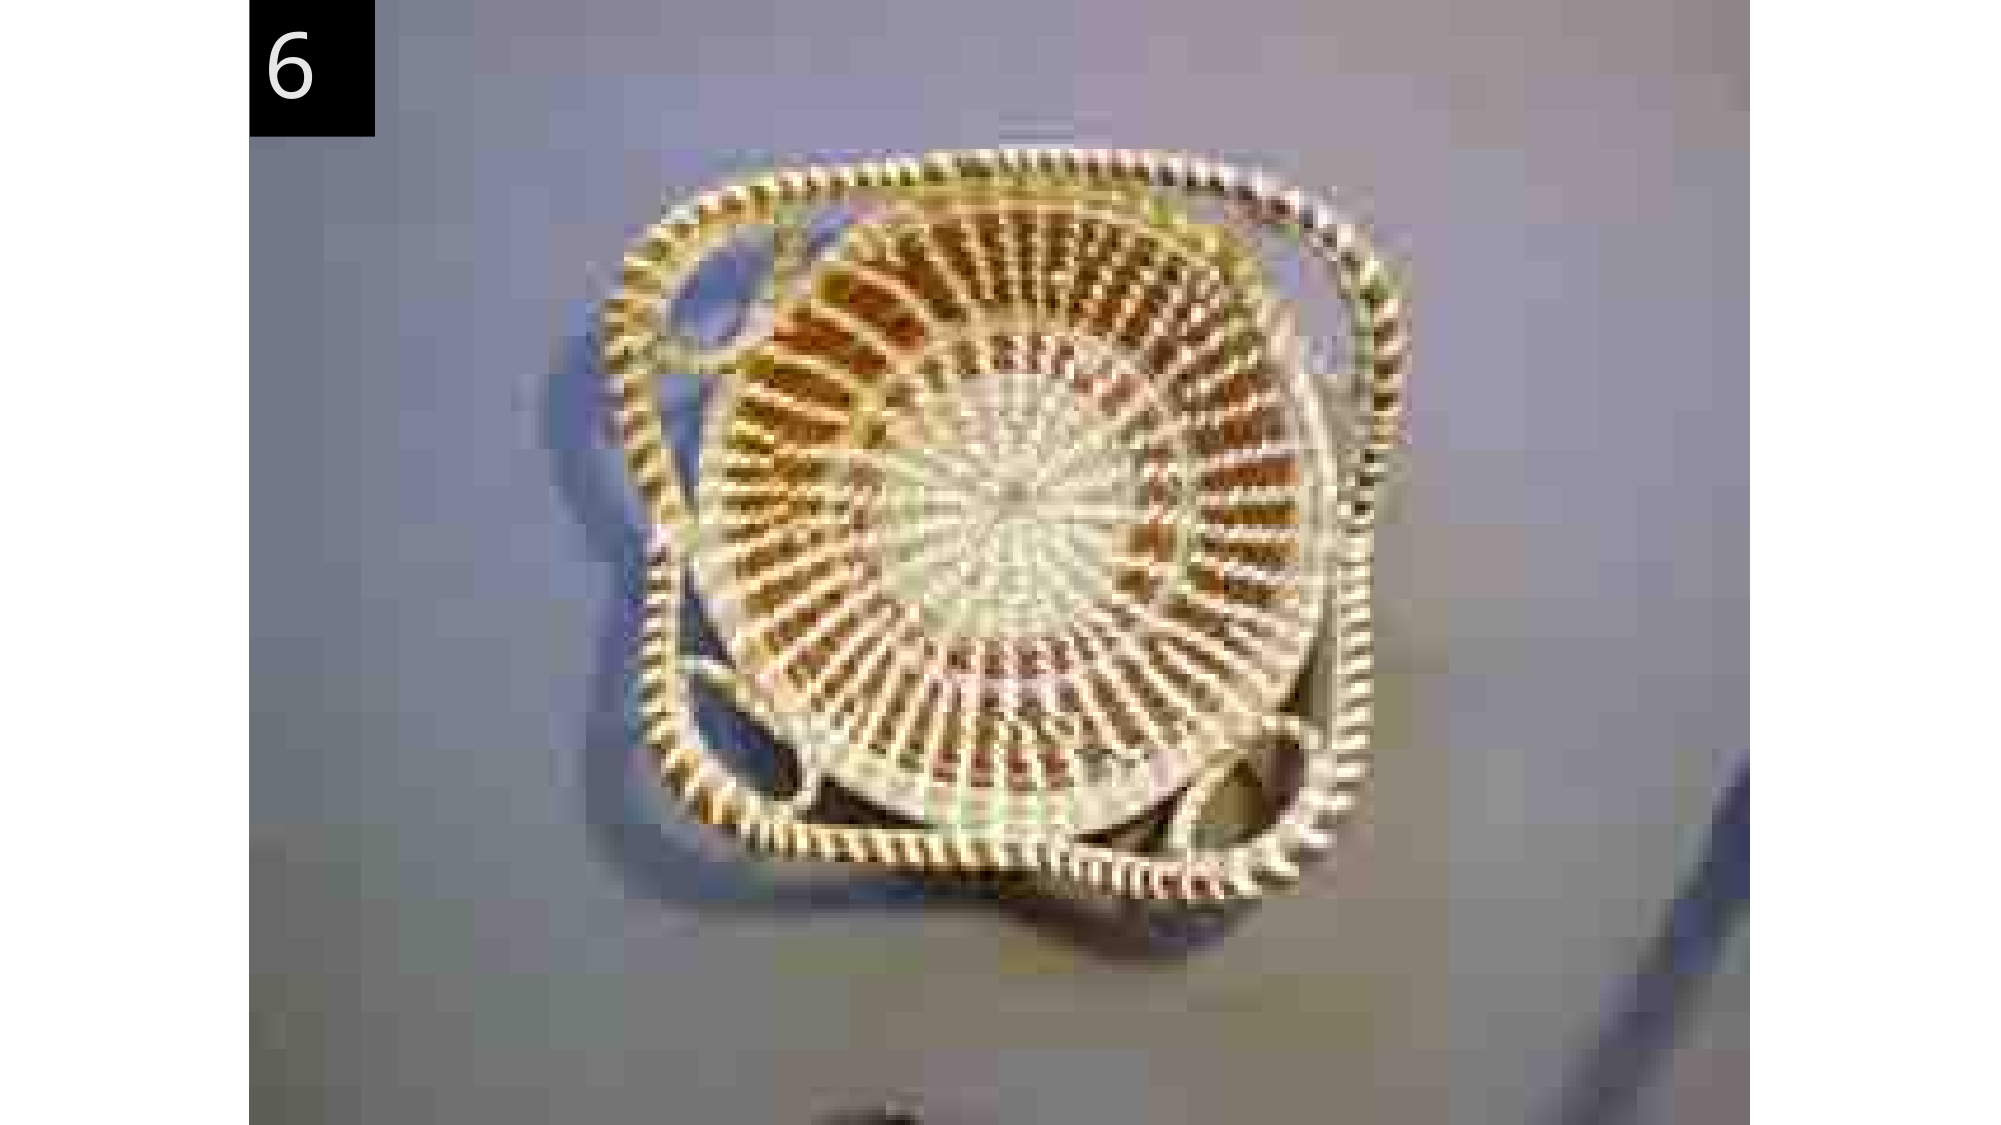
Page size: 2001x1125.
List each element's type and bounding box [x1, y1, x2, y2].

picture [249, 0, 1750, 1125]
